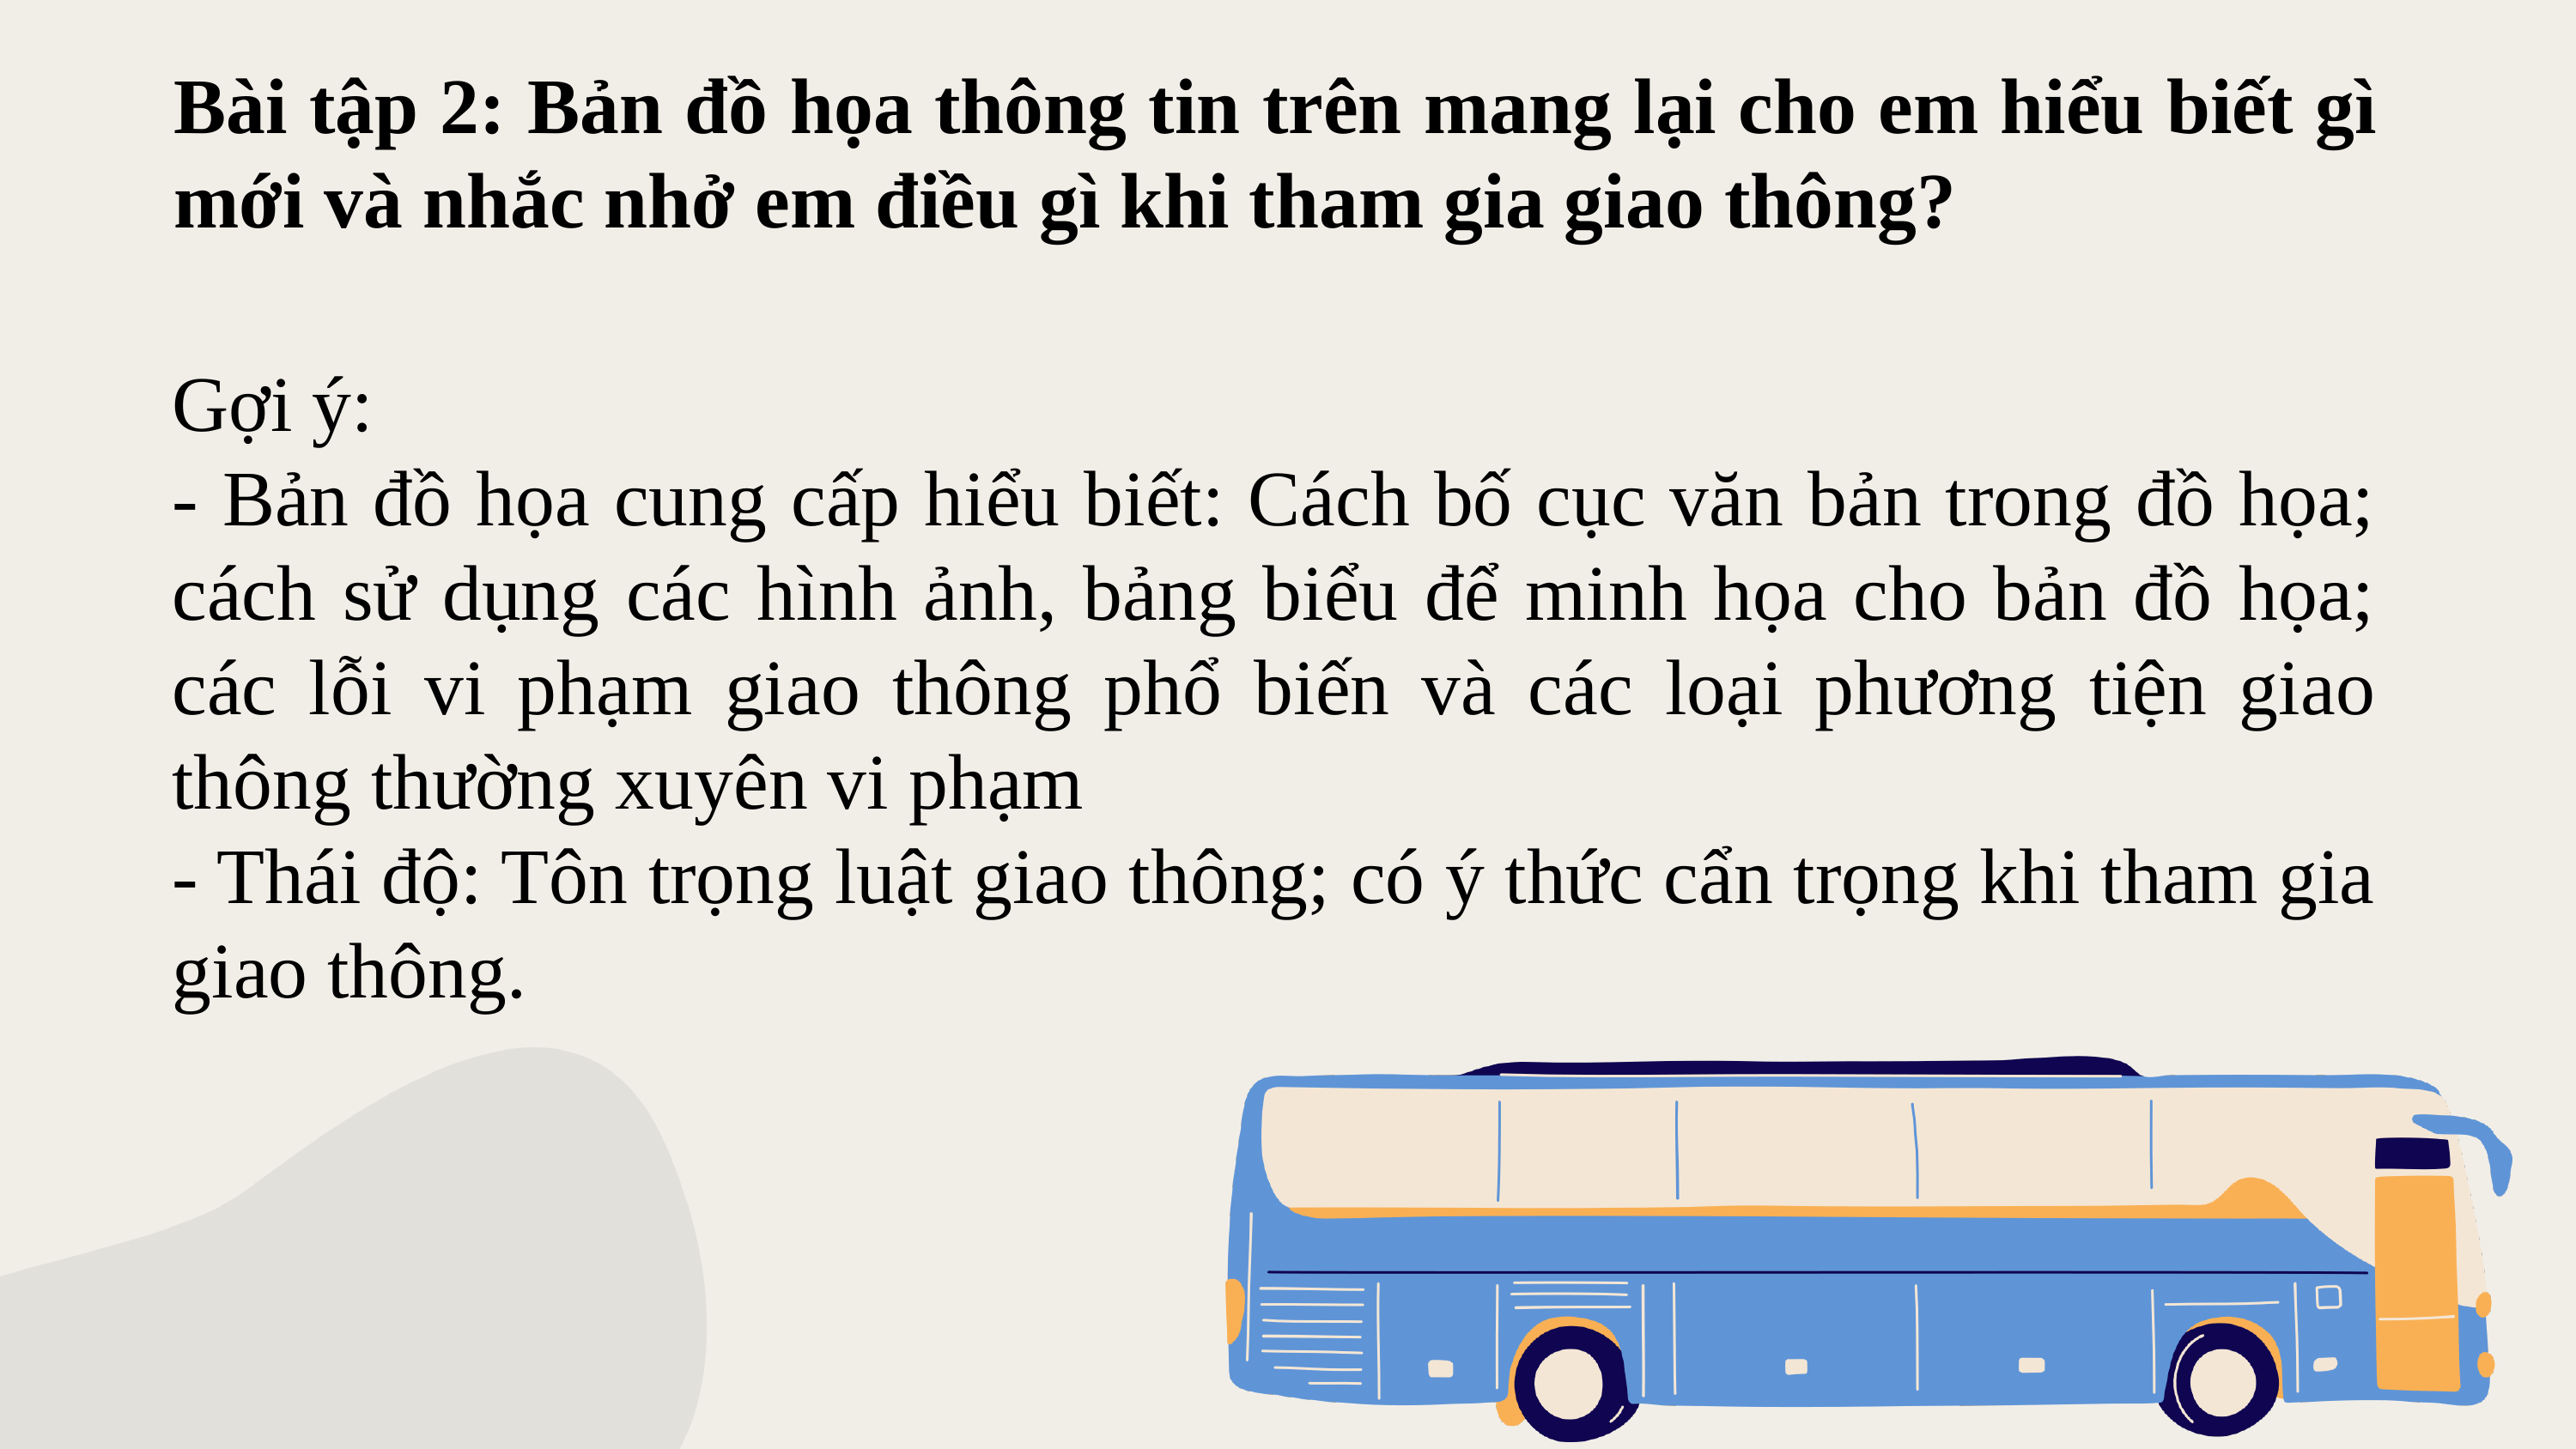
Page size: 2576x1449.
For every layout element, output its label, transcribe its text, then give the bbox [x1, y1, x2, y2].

text_box Bài tập 2: Bản đồ họa thông tin trên mang lại cho em hiểu biết gì mới và nhắc nhở em điều gì khi tham gia giao thông? [161, 48, 2394, 344]
picture [1224, 1055, 2513, 1443]
text_box Gợi ý: - Bản đồ họa cung cấp hiểu biết: Cách bố cục văn bản trong đồ họa; cách sử dụng các hình ảnh, bảng biểu để minh họa cho bản đồ họa; các lỗi vi phạm giao thông phổ biến và các loại phương tiện giao thông thường xuyên vi phạm - Thái độ: Tôn trọng luật giao thông; có ý thức cẩn trọng khi tham gia giao thông. [159, 346, 2392, 1020]
picture [0, 939, 755, 1449]
